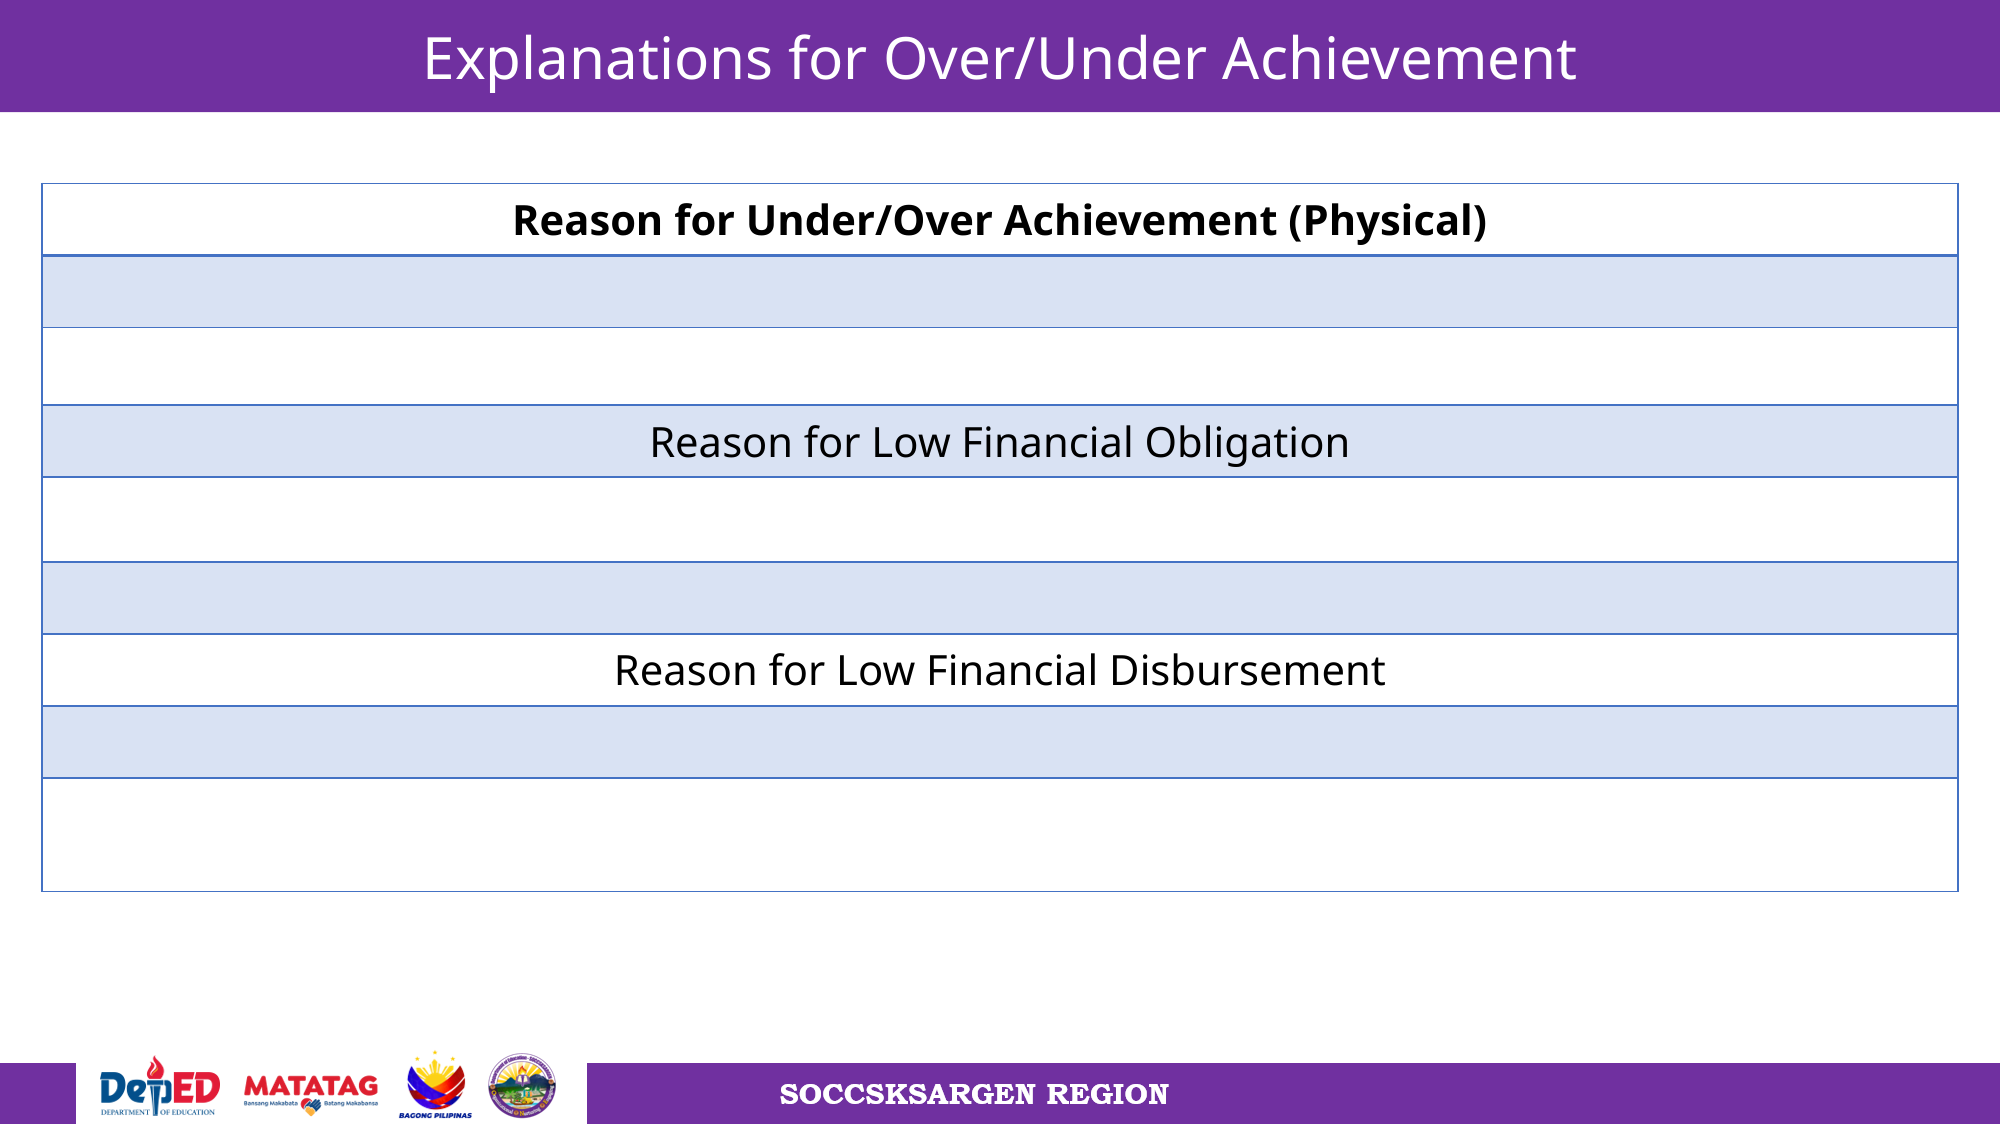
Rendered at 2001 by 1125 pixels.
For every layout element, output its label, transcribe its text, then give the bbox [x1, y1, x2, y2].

table_cell [43, 328, 1957, 404]
table_cell [43, 563, 1957, 633]
table_cell [43, 257, 1957, 327]
table_cell Reason for Low Financial Obligation [43, 406, 1957, 476]
table_cell [43, 779, 1957, 891]
table_cell Reason for Low Financial Disbursement [43, 635, 1957, 705]
table_cell [43, 707, 1957, 777]
table_header Reason for Under/Over Achievement (Physical) [43, 184, 1957, 254]
text_box Explanations for Over/Under Achievement [0, 0, 2000, 113]
picture [0, 1042, 2000, 1125]
table_cell [43, 478, 1957, 561]
